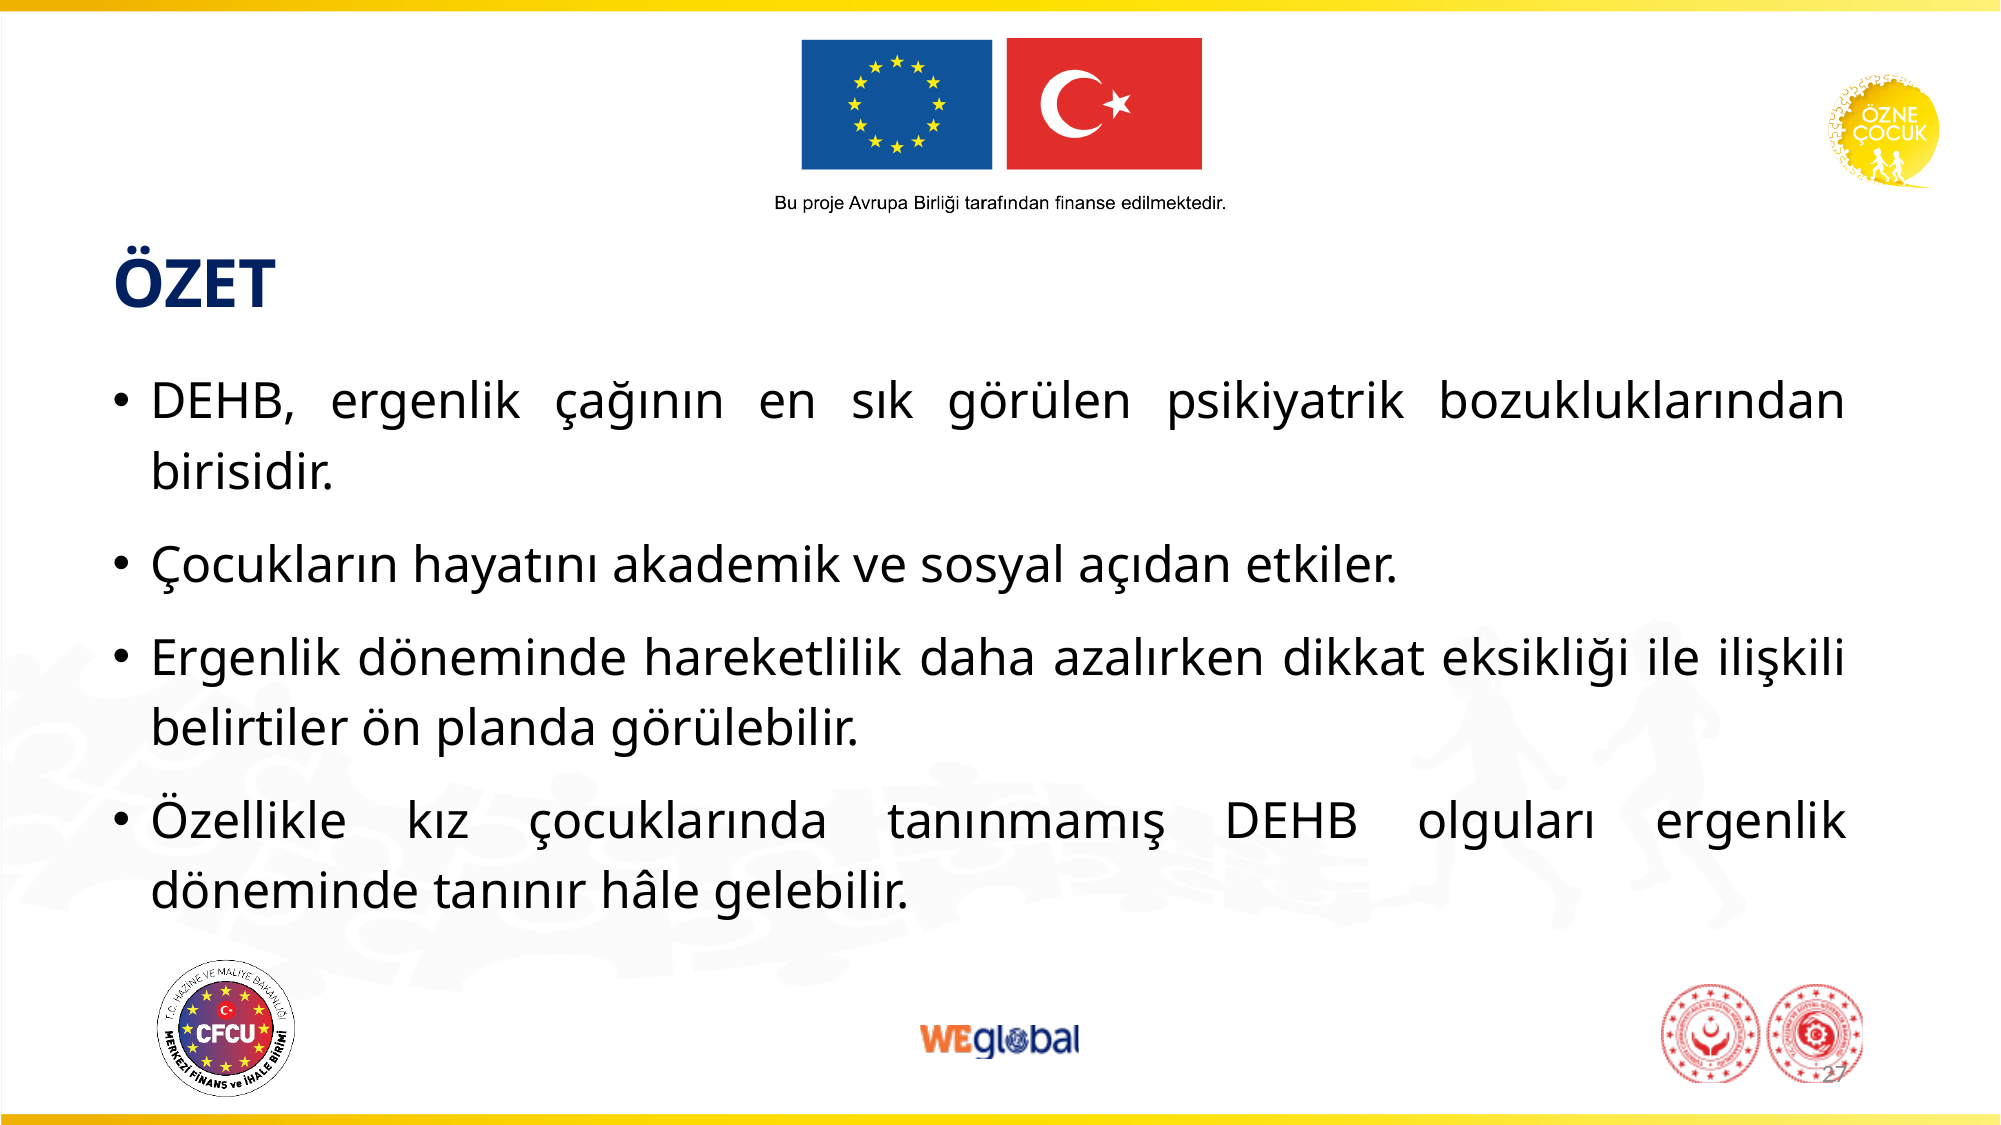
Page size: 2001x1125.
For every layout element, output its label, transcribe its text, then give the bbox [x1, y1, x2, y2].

picture [0, 0, 2001, 1125]
title ÖZET [97, 220, 1823, 351]
slide_number 27 [1412, 1042, 1863, 1103]
list DEHB, ergenlik çağının en sık görülen psikiyatrik bozukluklarından birisidir. Çocukların hayatını akademik ve sosyal açıdan etkiler. Ergenlik döneminde hareketlilik daha azalırken dikkat eksikliği ile ilişkili belirtiler ön planda görülebilir. Özellikle kız çocuklarında tanınmamış DEHB olguları ergenlik döneminde tanınır hâle gelebilir. [97, 351, 1863, 948]
